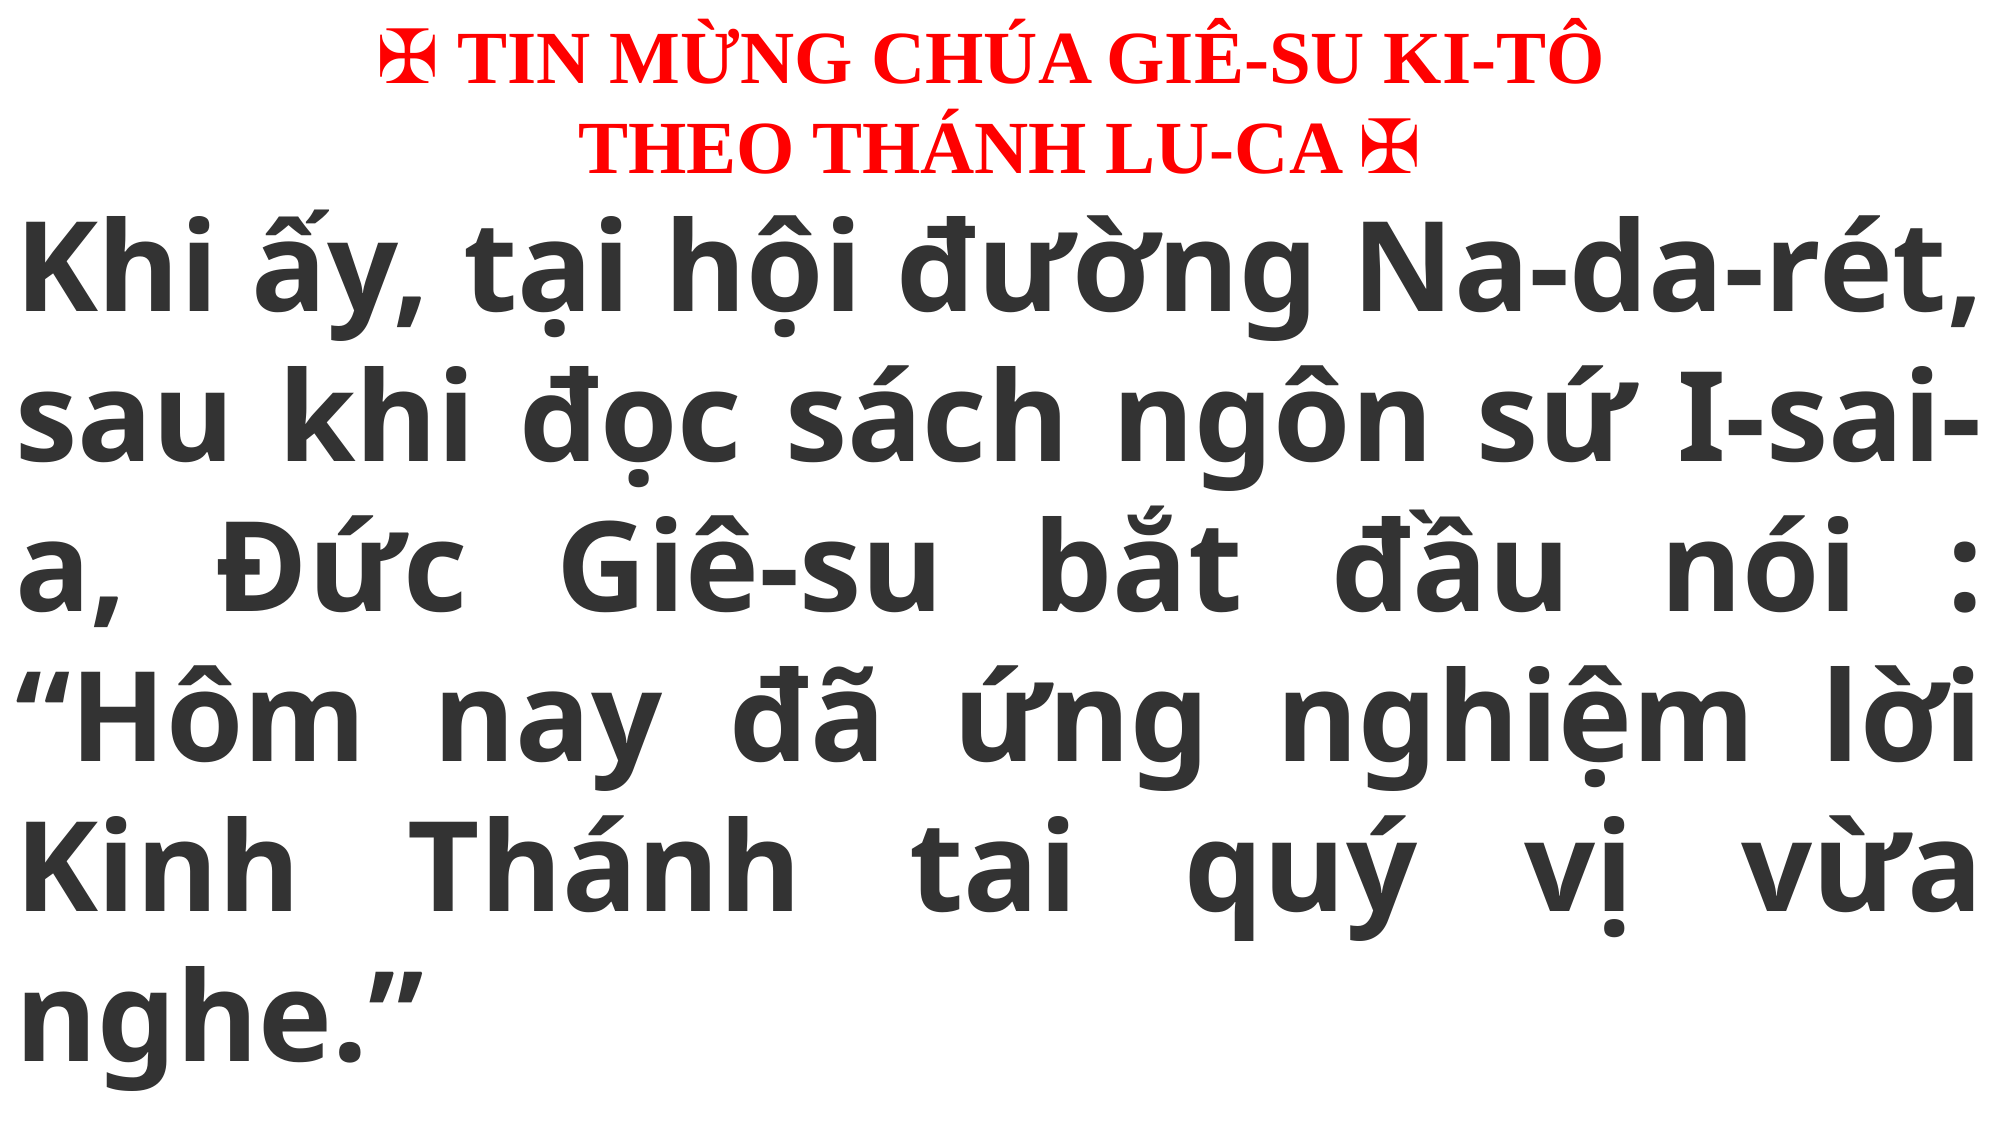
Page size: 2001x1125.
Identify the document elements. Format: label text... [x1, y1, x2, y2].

text_box ✠ TIN MỪNG CHÚA GIÊ-SU KI-TÔ THEO THÁNH LU-CA ✠ [0, 1, 2000, 196]
list Khi ấy, tại hội đường Na-da-rét, sau khi đọc sách ngôn sứ I-sai-a, Đức Giê-su bắt đầu nói : “Hôm nay đã ứng nghiệm lời Kinh Thánh tai quý vị vừa nghe.” [0, 196, 2000, 1125]
